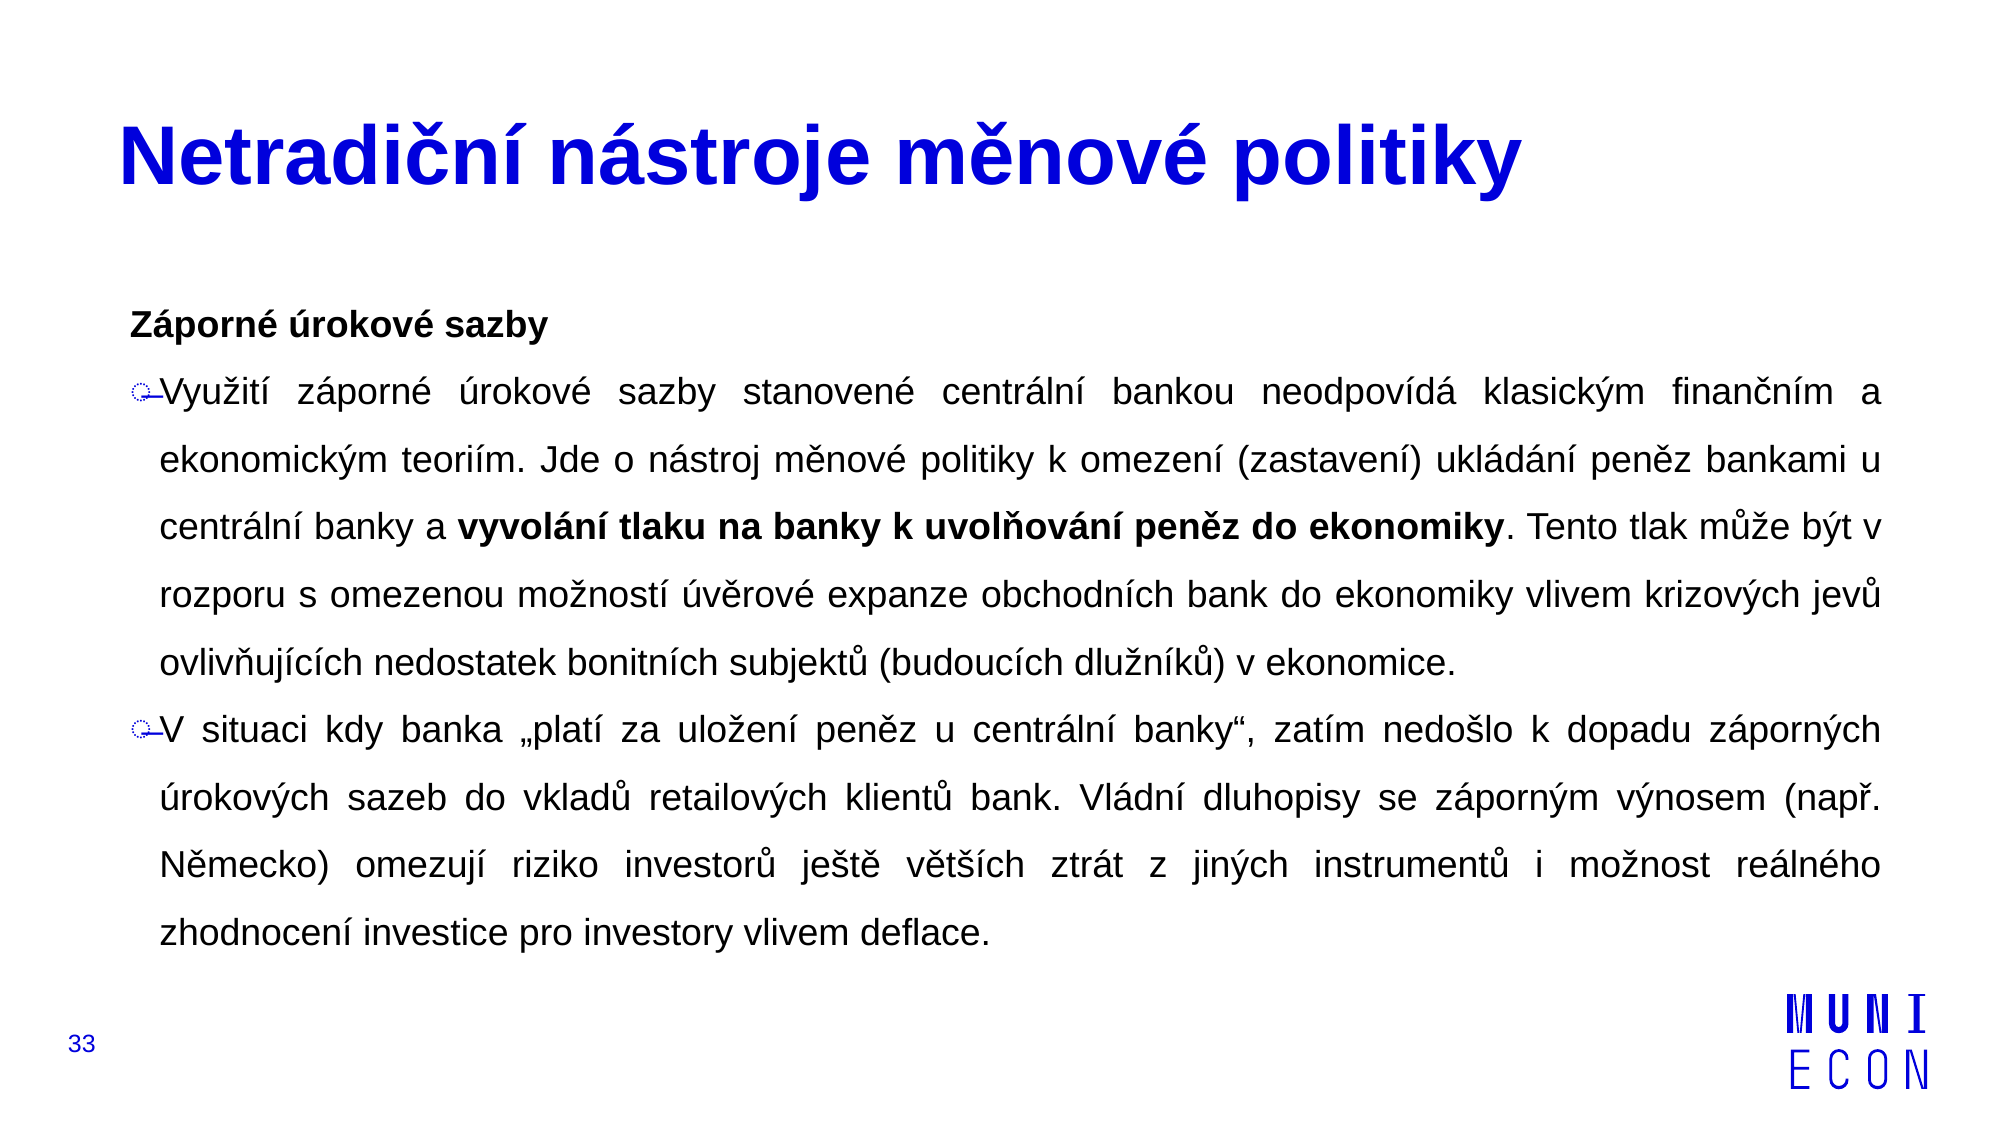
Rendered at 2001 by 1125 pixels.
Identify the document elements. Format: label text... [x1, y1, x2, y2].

title Netradiční nástroje měnové politiky [118, 118, 1883, 193]
list Záporné úrokové sazby Využití záporné úrokové sazby stanovené centrální bankou neodpovídá klasickým finančním a ekonomickým teoriím. Jde o nástroj měnové politiky k omezení (zastavení) ukládání peněz bankami u centrální banky a vyvolání tlaku na banky k uvolňování peněz do ekonomiky. Tento tlak může být v rozporu s omezenou možností úvěrové expanze obchodních bank do ekonomiky vlivem krizových jevů ovlivňujících nedostatek bonitních subjektů (budoucích dlužníků) v ekonomice. V situaci kdy banka „platí za uložení peněz u centrální banky“, zatím nedošlo k dopadu záporných úrokových sazeb do vkladů retailových klientů bank. Vládní dluhopisy se záporným výnosem (např. Německo) omezují riziko investorů ještě větších ztrát z jiných instrumentů i možnost reálného zhodnocení investice pro investory vlivem deflace. [118, 277, 1883, 957]
slide_number 33 [67, 1021, 110, 1063]
